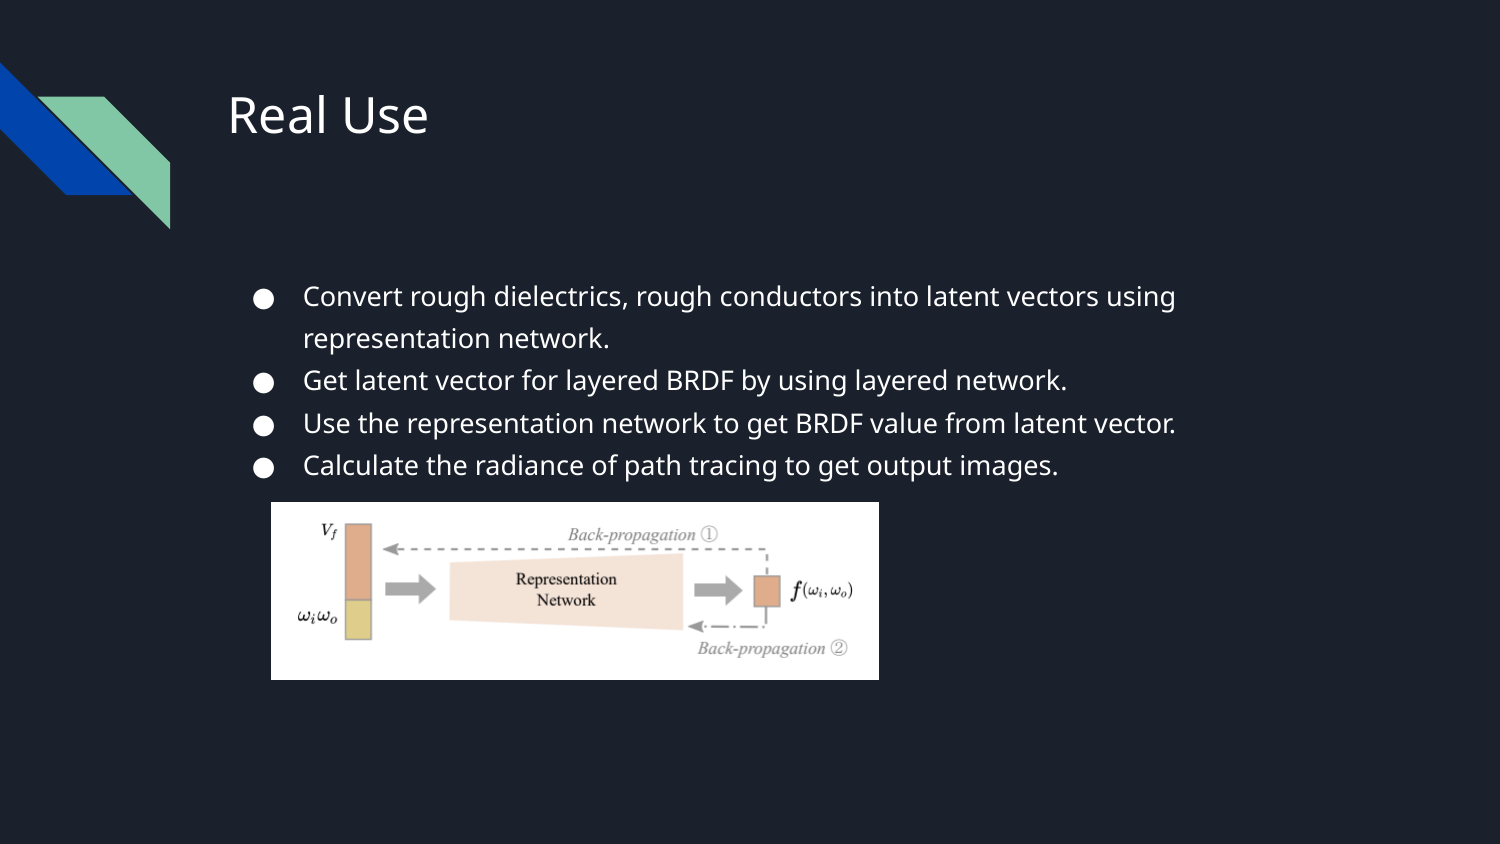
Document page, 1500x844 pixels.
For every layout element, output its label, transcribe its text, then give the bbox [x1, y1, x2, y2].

list Convert rough dielectrics, rough conductors into latent vectors using representation network. Get latent vector for layered BRDF by using layered network. Use the representation network to get BRDF value from latent vector. Calculate the radiance of path tracing to get output images. [212, 257, 1368, 735]
title Real Use [212, 64, 1368, 215]
picture [270, 502, 879, 680]
